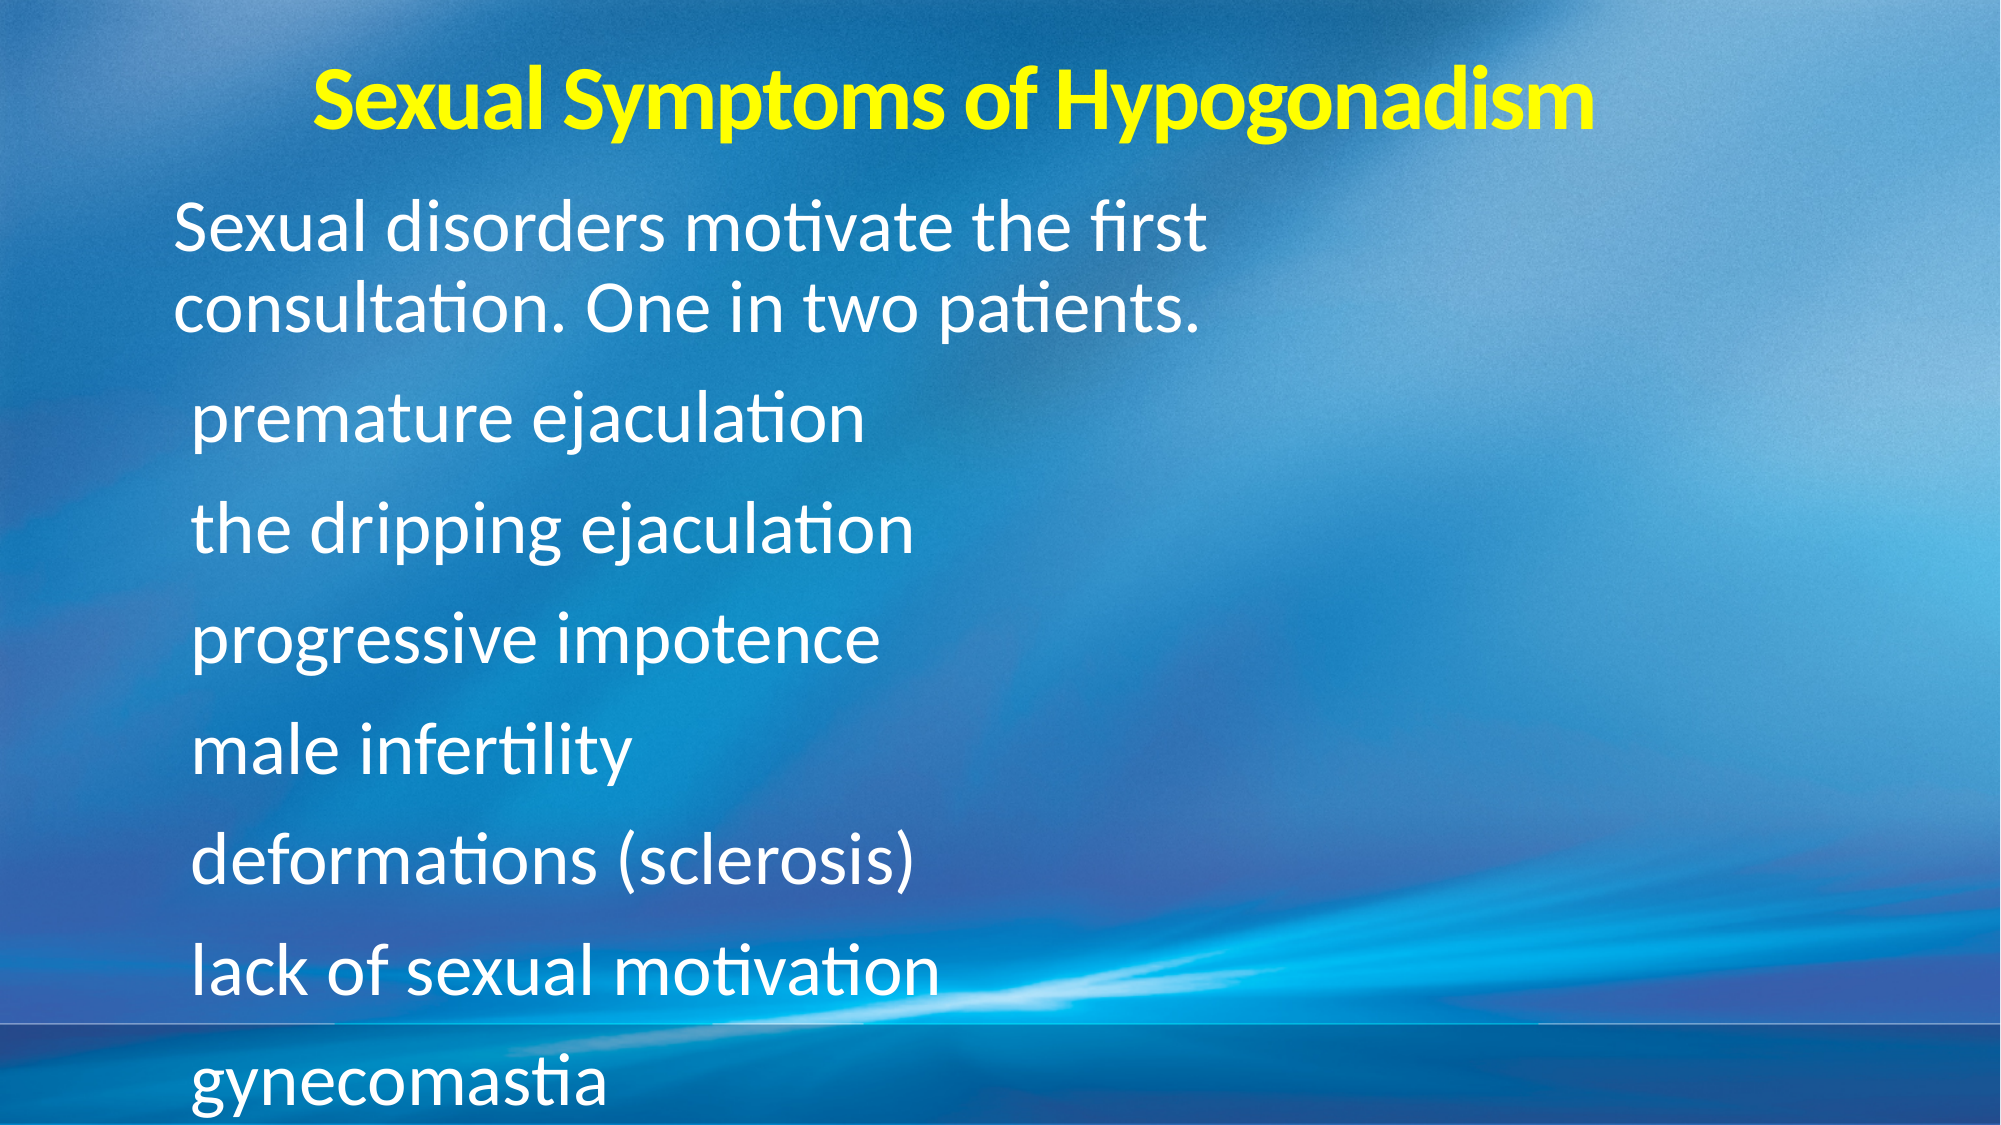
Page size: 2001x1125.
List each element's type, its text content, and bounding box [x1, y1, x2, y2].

picture [0, 0, 2001, 1125]
list Sexual disorders motivate the first consultation. One in two patients. premature ejaculation the dripping ejaculation progressive impotence male infertility deformations (sclerosis) lack of sexual motivation gynecomastia [173, 186, 1549, 1125]
title Sexual Symptoms of Hypogonadism [312, 37, 1688, 238]
